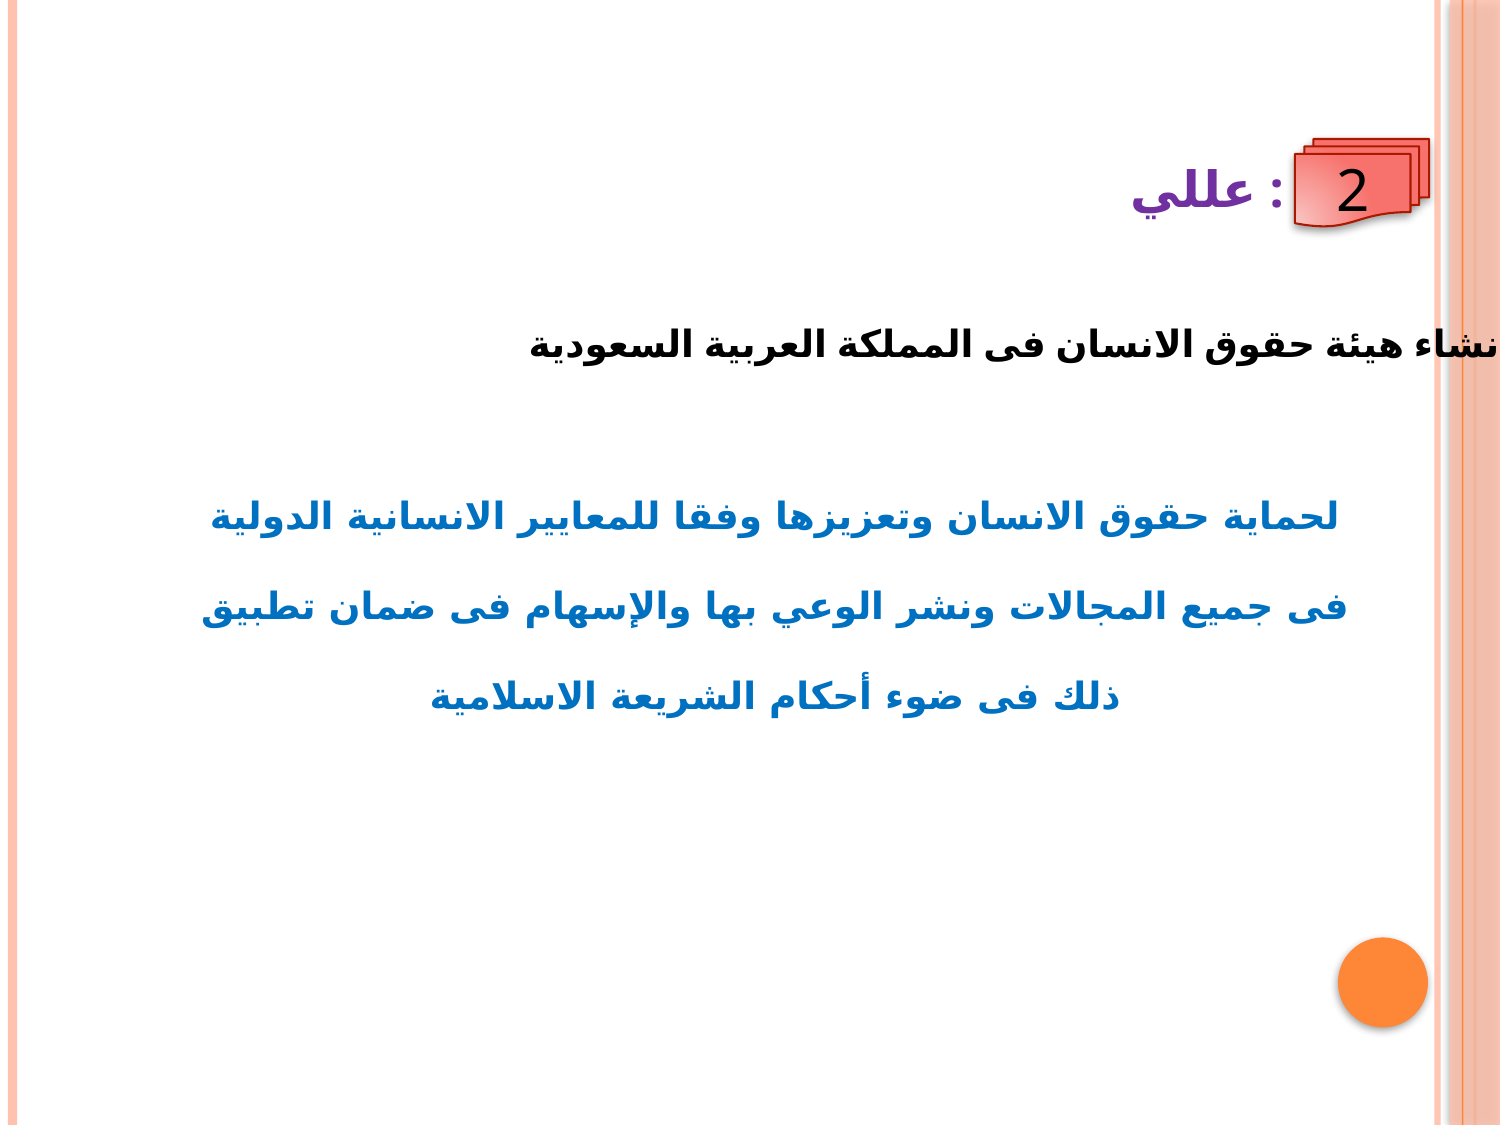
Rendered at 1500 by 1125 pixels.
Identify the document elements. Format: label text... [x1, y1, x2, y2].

text_box عللي : [1116, 149, 1299, 225]
text_box لحماية حقوق الانسان وتعزيزها وفقا للمعايير الانسانية الدولية فى جميع المجالات ونشر الوعي بها والإسهام فى ضمان تطبيق ذلك فى ضوء أحكام الشريعة الاسلامية [163, 439, 1388, 725]
text_box 1- إنشاء هيئة حقوق الانسان فى المملكة العربية السعودية [513, 312, 1500, 373]
text_box 2 [1299, 137, 1431, 228]
